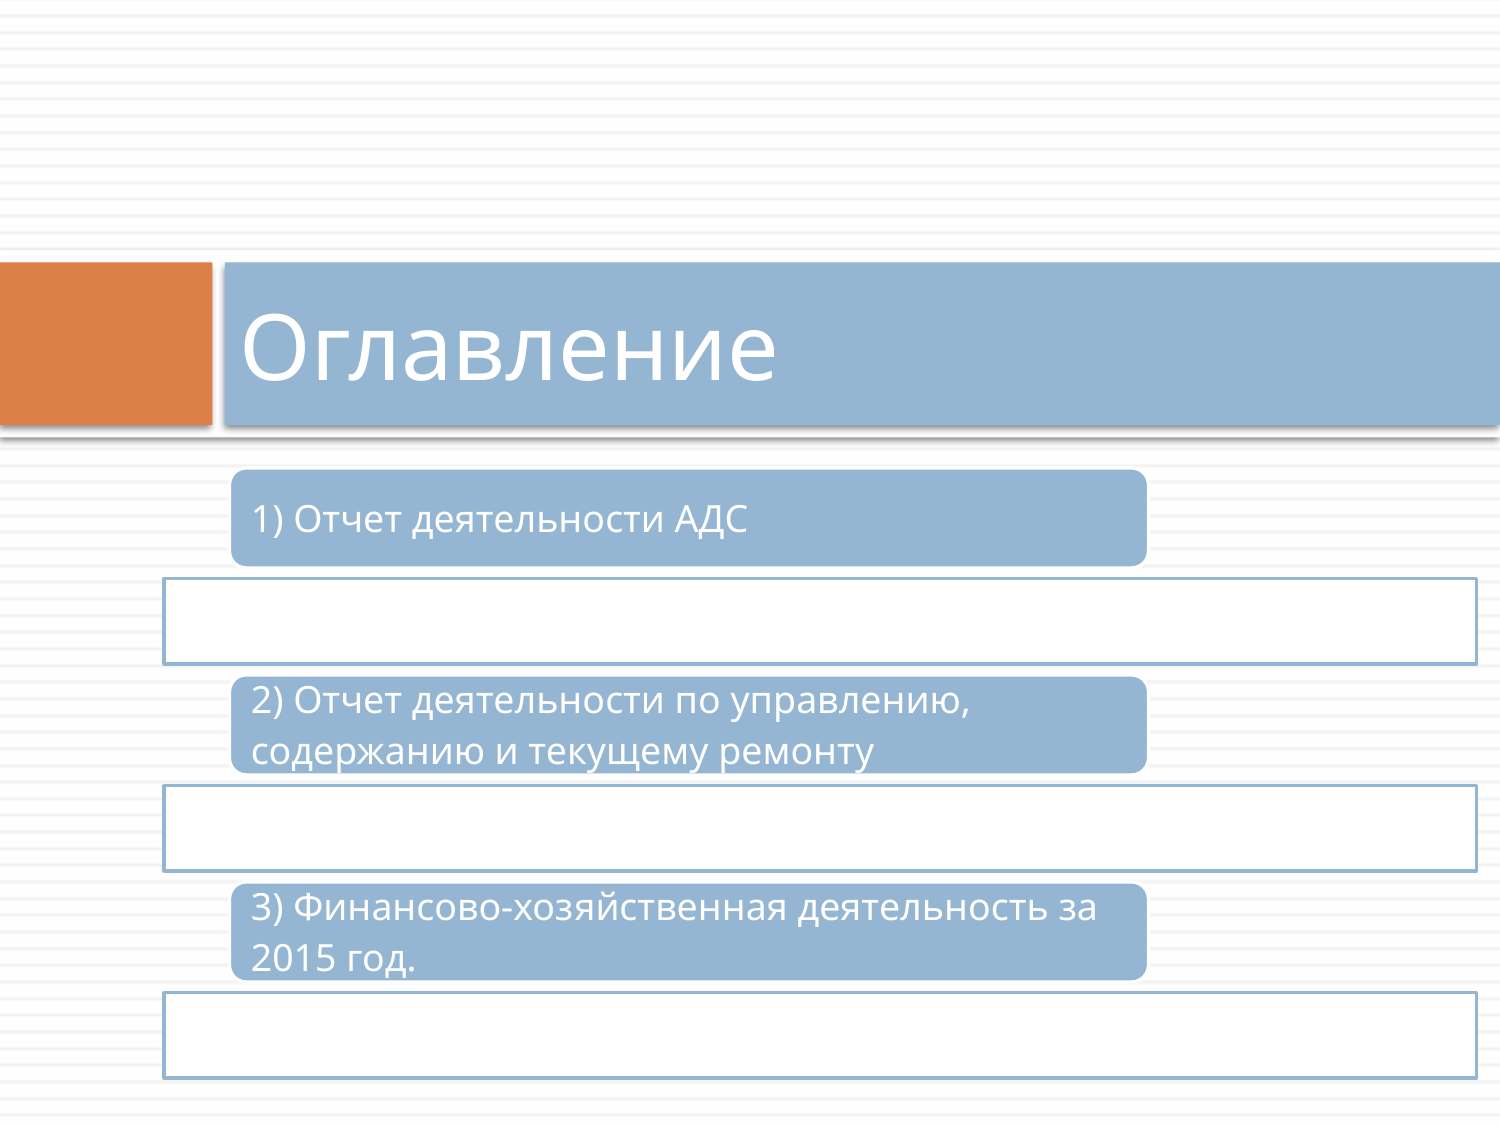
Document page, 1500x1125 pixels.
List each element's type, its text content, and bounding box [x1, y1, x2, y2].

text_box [163, 456, 1477, 1079]
title Оглавление [225, 262, 1475, 425]
